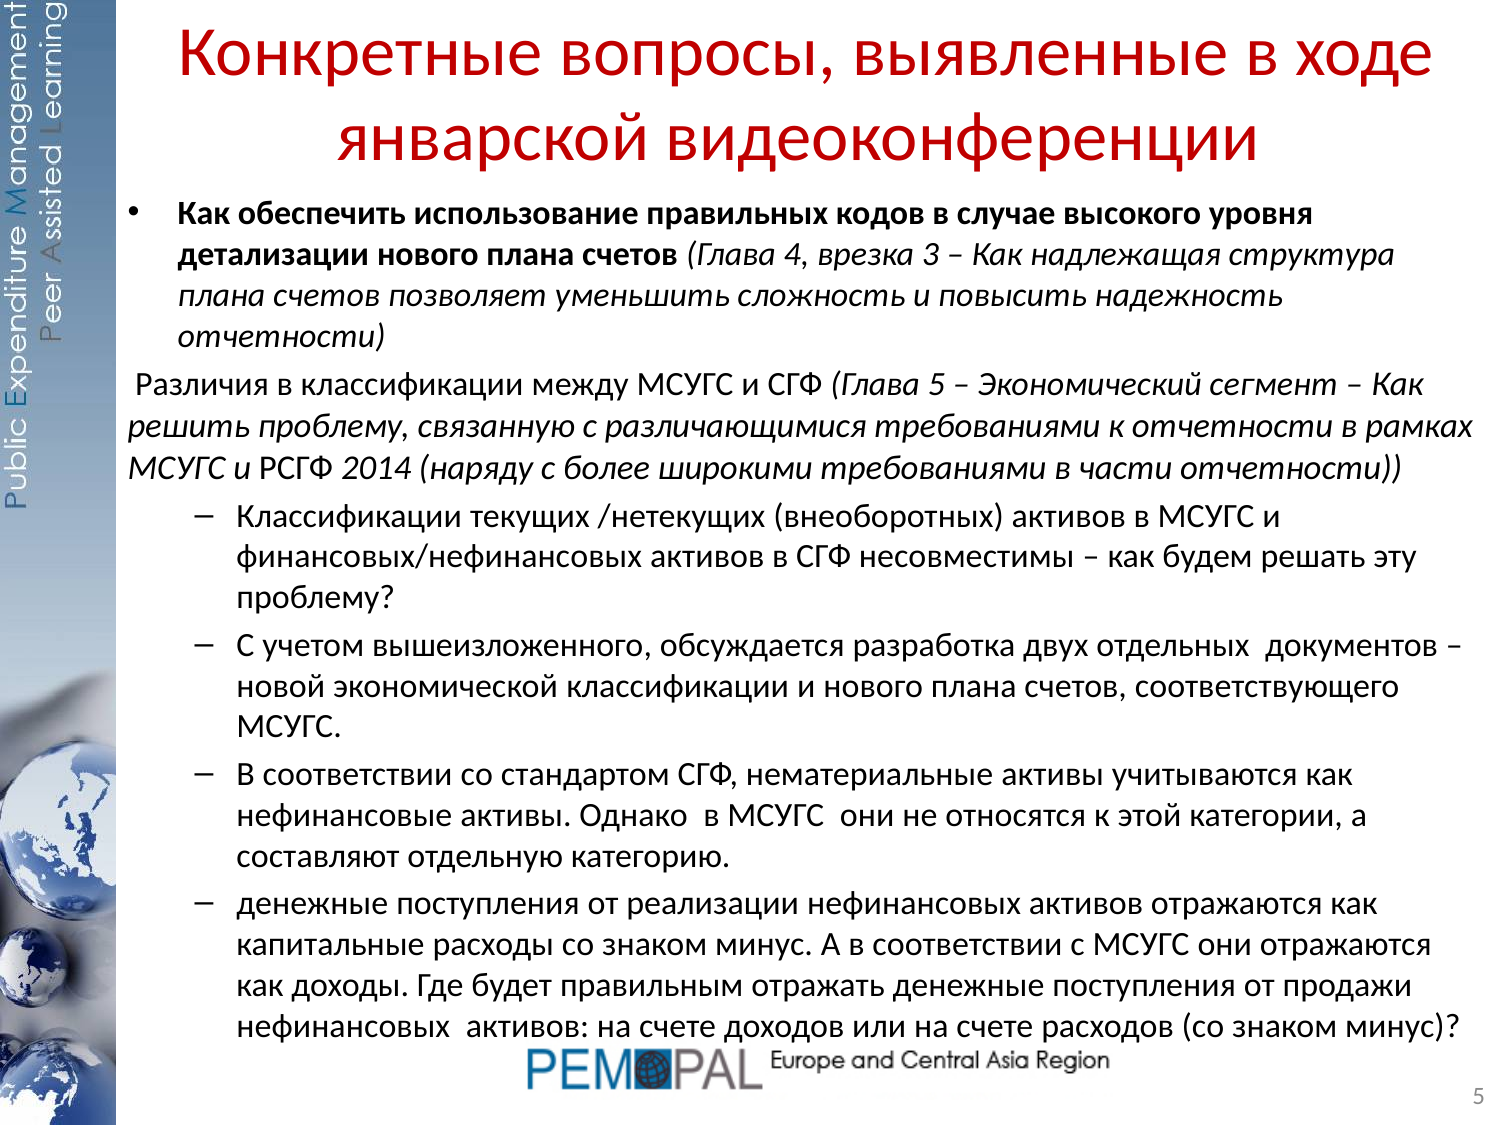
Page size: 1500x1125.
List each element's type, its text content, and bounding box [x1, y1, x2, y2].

picture [0, 0, 112, 1125]
slide_number 5 [1312, 1069, 1500, 1120]
list Как обеспечить использование правильных кодов в случае высокого уровня детализации нового плана счетов (Глава 4, врезка 3 – Как надлежащая структура плана счетов позволяет уменьшить сложность и повысить надежность отчетности) Различия в классификации между МСУГС и СГФ (Глава 5 – Экономический сегмент – Как решить проблему, связанную с различающимися требованиями к отчетности в рамках МСУГС и РСГФ 2014 (наряду с более широкими требованиями в части отчетности)) Классификации текущих /нетекущих (внеоборотных) активов в МСУГС и финансовых/нефинансовых активов в СГФ несовместимы – как будем решать эту проблему? С учетом вышеизложенного, обсуждается разработка двух отдельных документов – новой экономической классификации и нового плана счетов, соответствующего МСУГС. В соответствии со стандартом СГФ, нематериальные активы учитываются как нефинансовые активы. Однако в МСУГС они не относятся к этой категории, а составляют отдельную категорию. денежные поступления от реализации нефинансовых активов отражаются как капитальные расходы со знаком минус. А в соответствии с МСУГС они отражаются как доходы. Где будет правильным отражать денежные поступления от продажи нефинансовых активов: на счете доходов или на счете расходов (со знаком минус)? [112, 183, 1500, 1125]
title Конкретные вопросы, выявленные в ходе январской видеоконференции [112, 0, 1500, 183]
